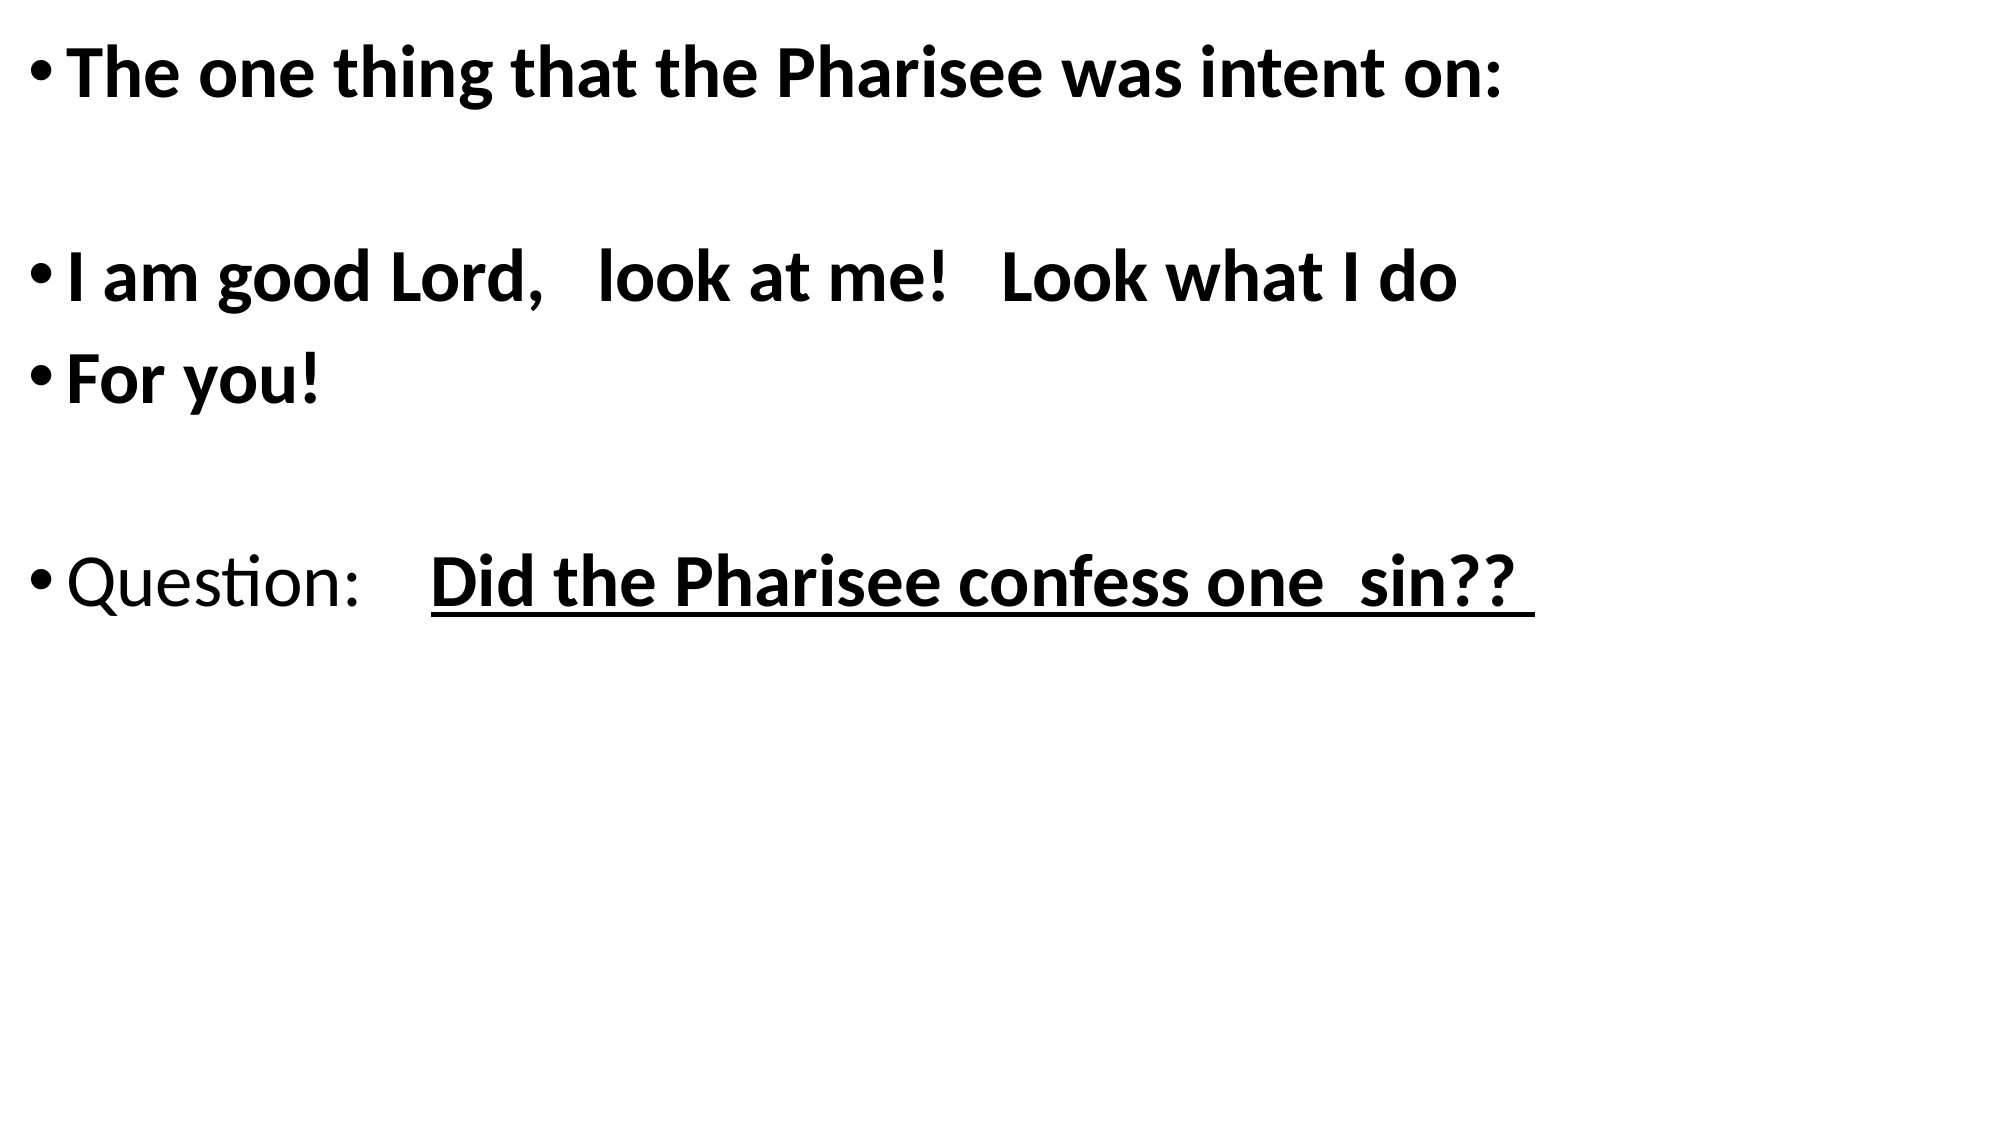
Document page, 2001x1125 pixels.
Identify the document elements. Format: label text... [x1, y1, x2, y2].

list The one thing that the Pharisee was intent on: I am good Lord, look at me! Look what I do For you! Question: Did the Pharisee confess one sin?? [13, 25, 2000, 1125]
